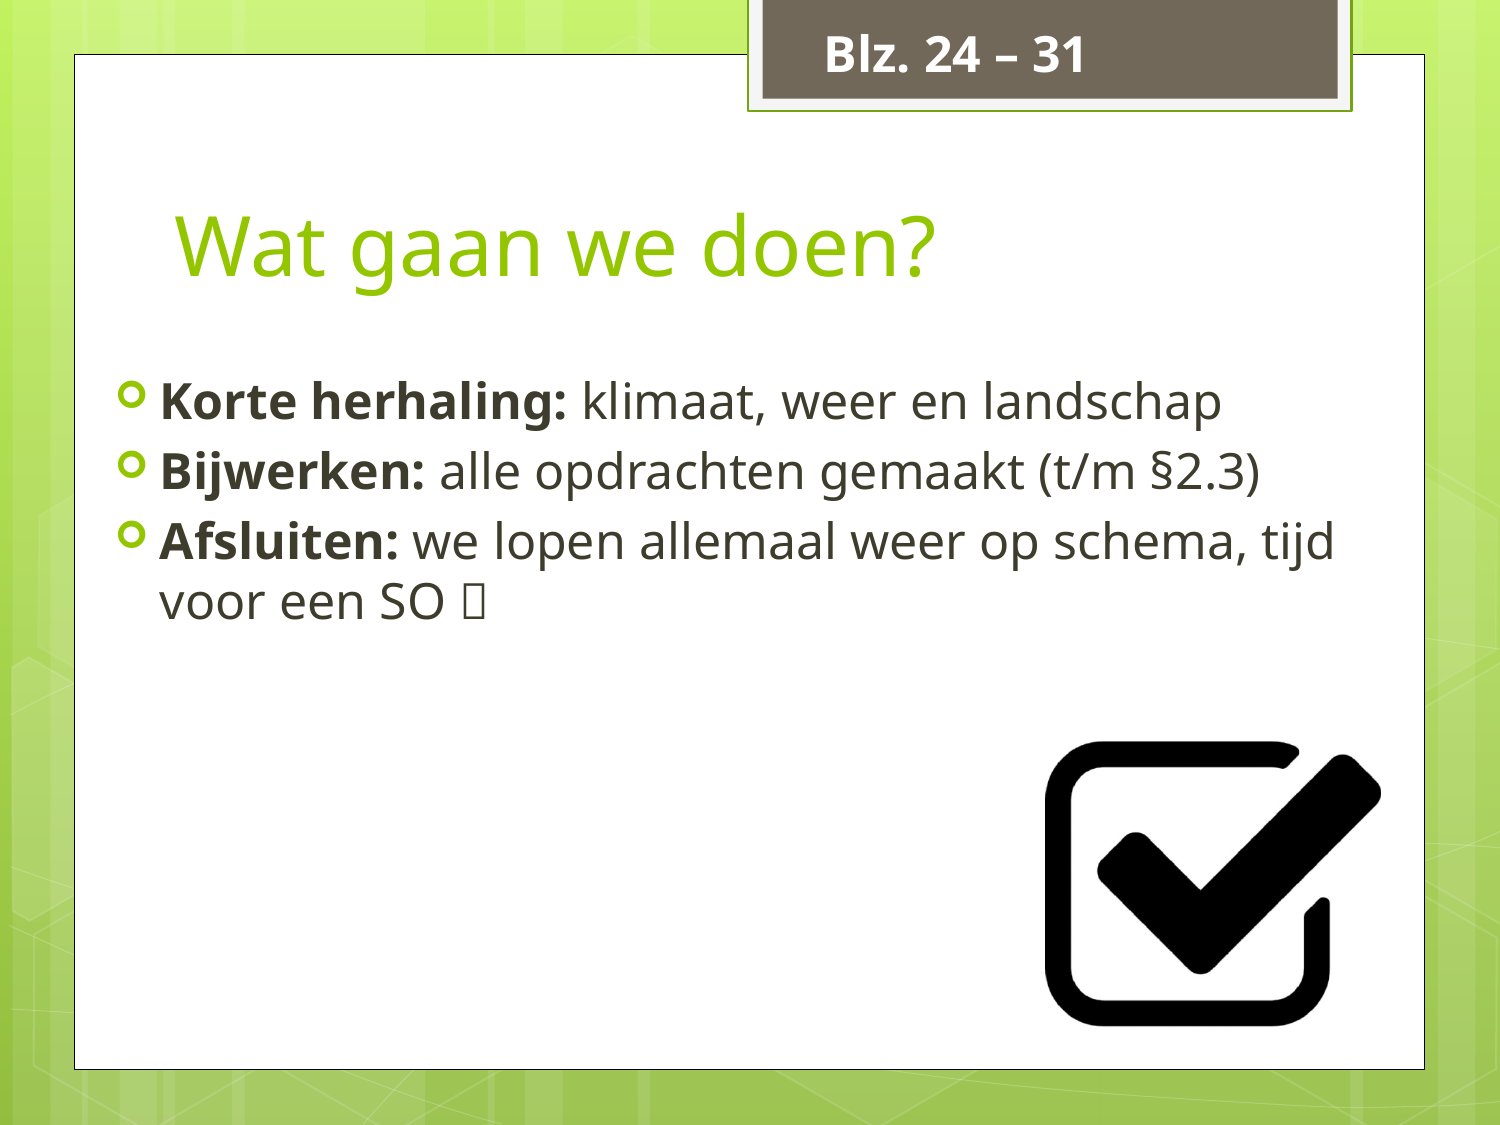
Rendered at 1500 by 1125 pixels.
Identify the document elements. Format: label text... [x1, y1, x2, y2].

title Wat gaan we doen? [159, 113, 1312, 302]
picture [1045, 715, 1382, 1052]
list Korte herhaling: klimaat, weer en landschap Bijwerken: alle opdrachten gemaakt (t/m §2.3) Afsluiten: we lopen allemaal weer op schema, tijd voor een SO  [88, 361, 1412, 938]
text_box Blz. 24 – 31 [808, 15, 1340, 90]
